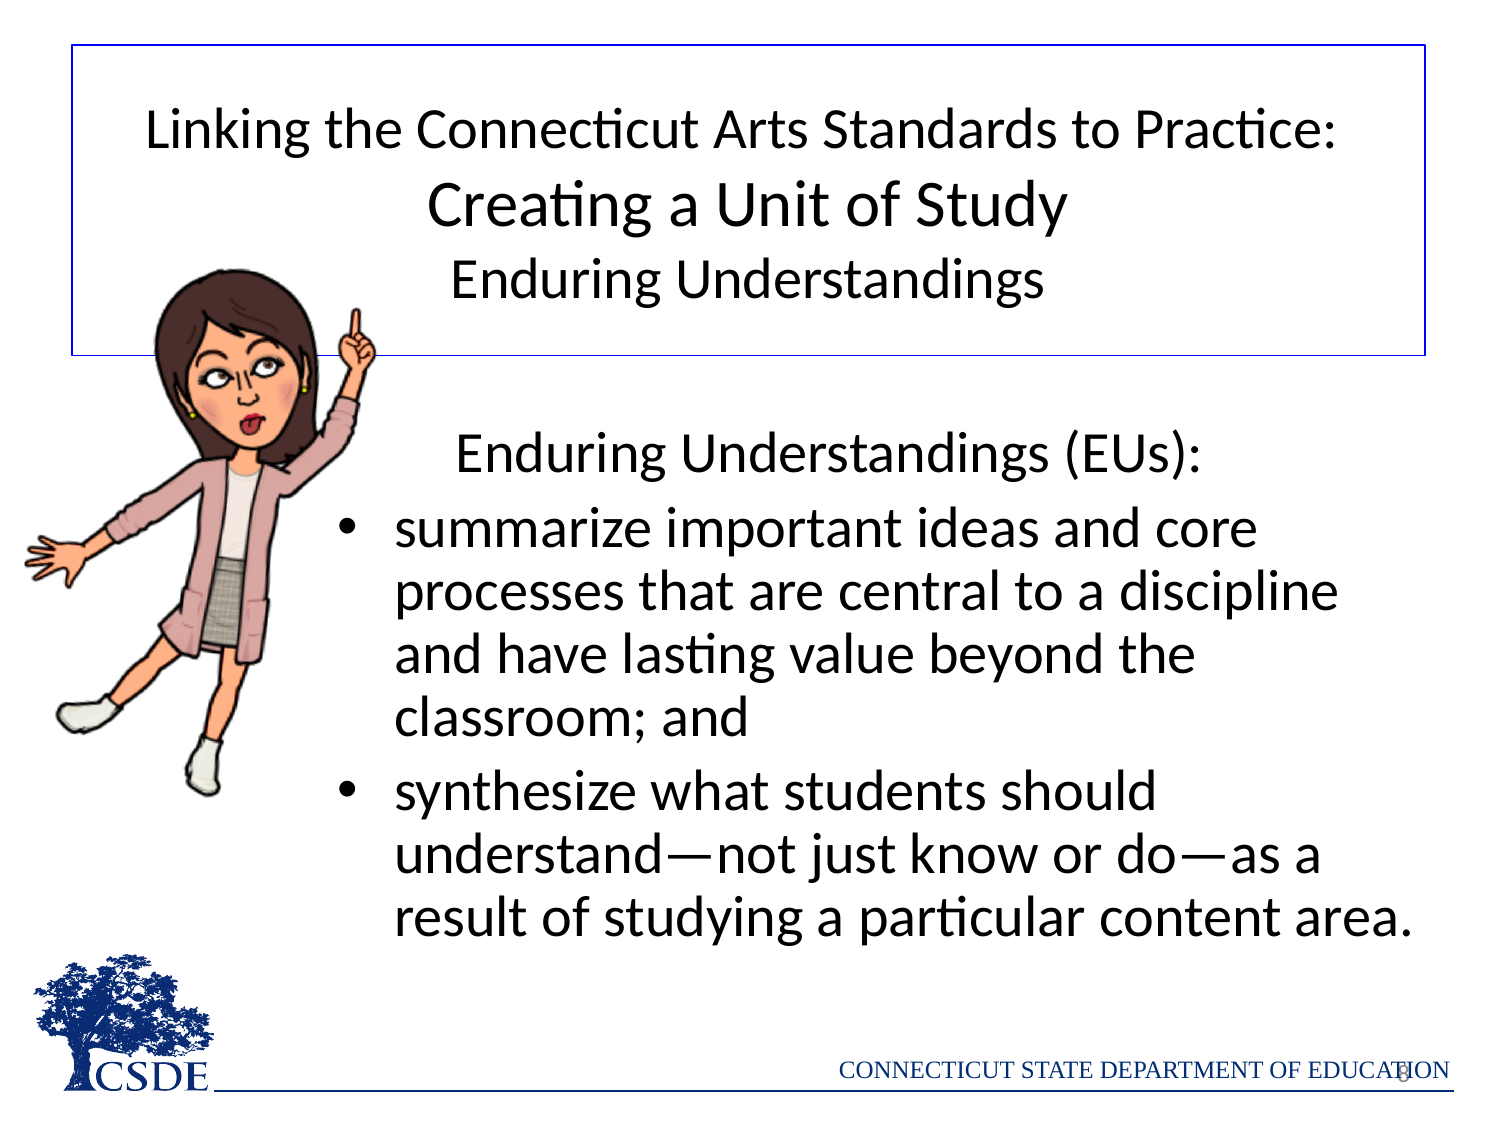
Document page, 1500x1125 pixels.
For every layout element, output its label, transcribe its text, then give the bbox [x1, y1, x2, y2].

list Enduring Understandings (EUs): summarize important ideas and core processes that are central to a discipline and have lasting value beyond the classroom; and synthesize what students should understand—not just know or do—as a result of studying a particular content area. [322, 414, 1455, 1063]
title Linking the Connecticut Arts Standards to Practice: Creating a Unit of Study Enduring Understandings [71, 45, 1425, 356]
text_box CONNECTICUT STATE DEPARTMENT OF EDUCATION [773, 1045, 1466, 1092]
picture [0, 166, 585, 864]
picture [33, 954, 214, 1092]
